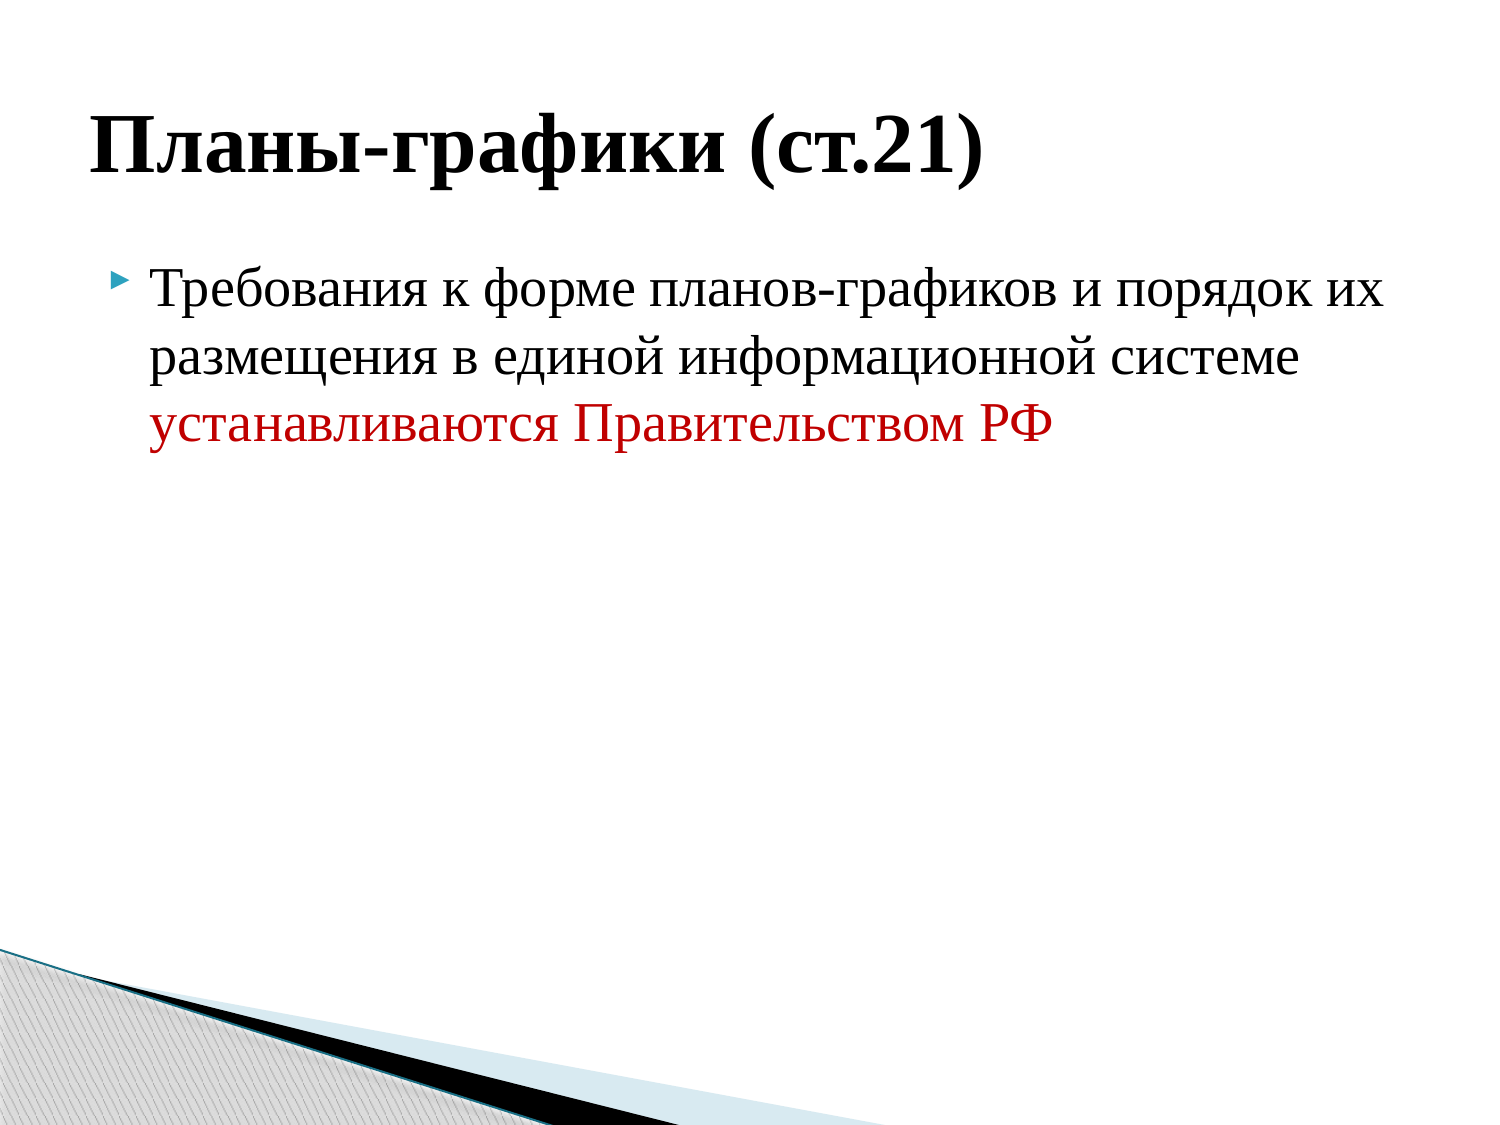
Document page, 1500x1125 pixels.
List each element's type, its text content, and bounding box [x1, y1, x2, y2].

title Планы-графики (ст.21) [75, 45, 1425, 233]
list Требования к форме планов-графиков и порядок их размещения в единой информационной системе устанавливаются Правительством РФ [75, 243, 1425, 986]
